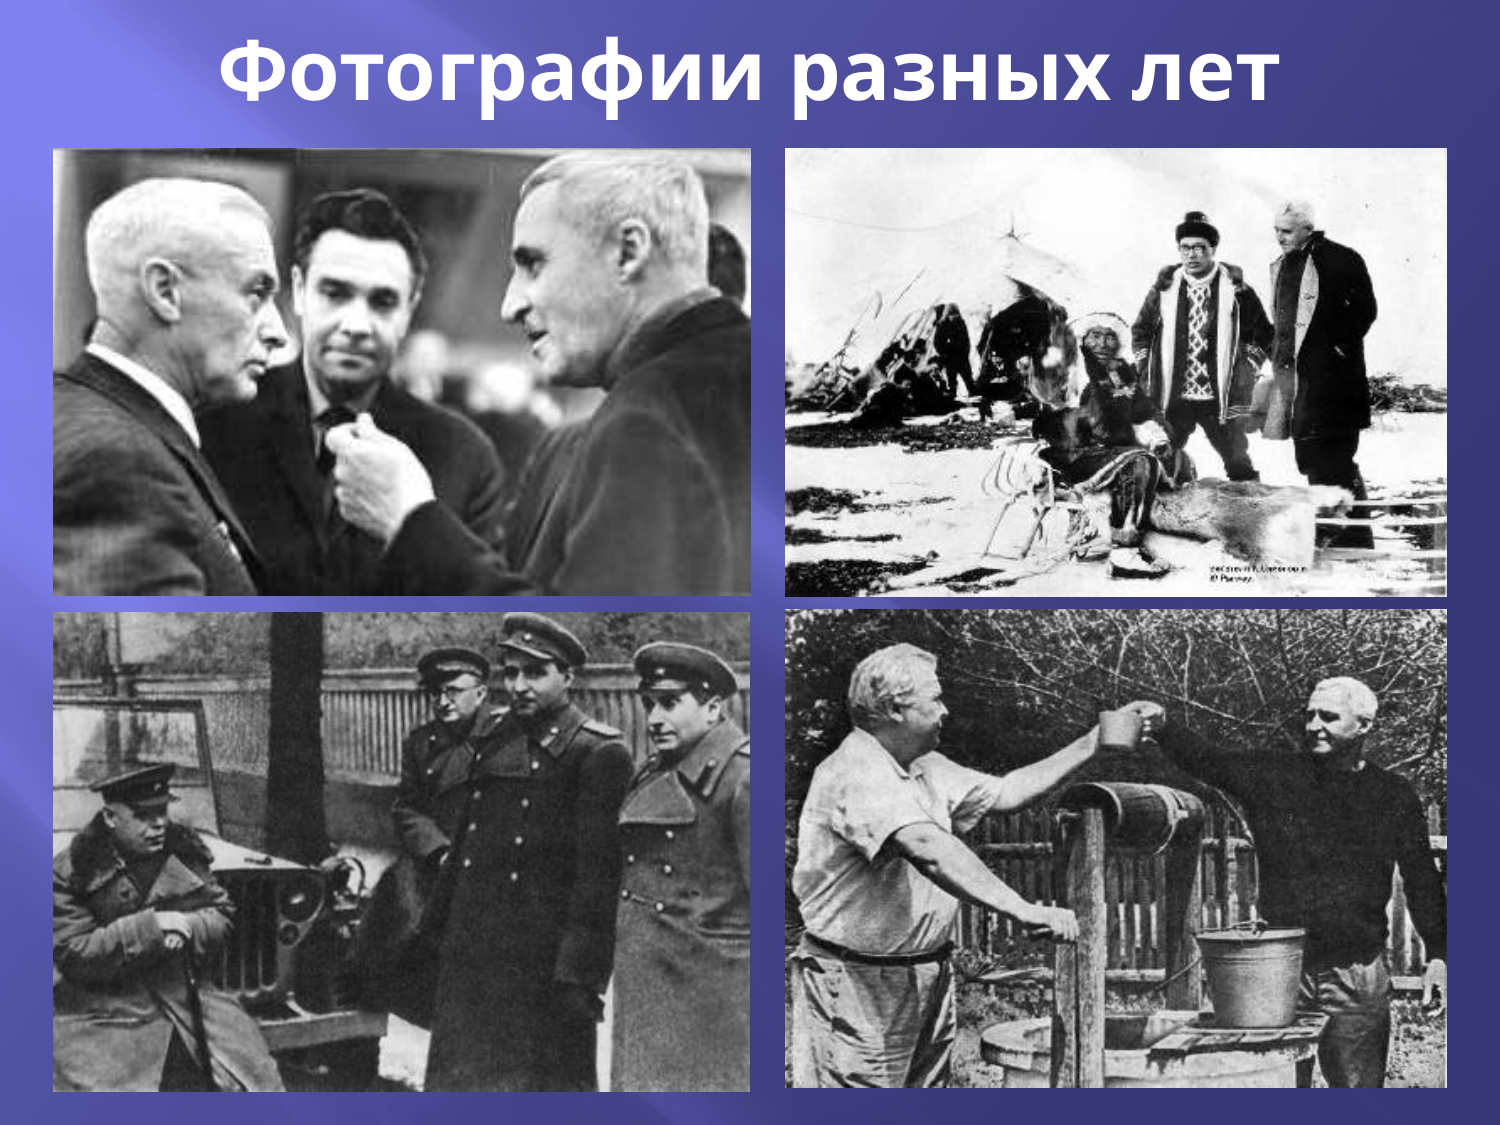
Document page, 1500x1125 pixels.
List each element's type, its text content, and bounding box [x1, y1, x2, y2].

text_box Фотографии разных лет [64, 0, 1436, 134]
picture [785, 148, 1448, 597]
picture [785, 609, 1448, 1089]
picture [52, 148, 751, 596]
picture [52, 612, 751, 1092]
